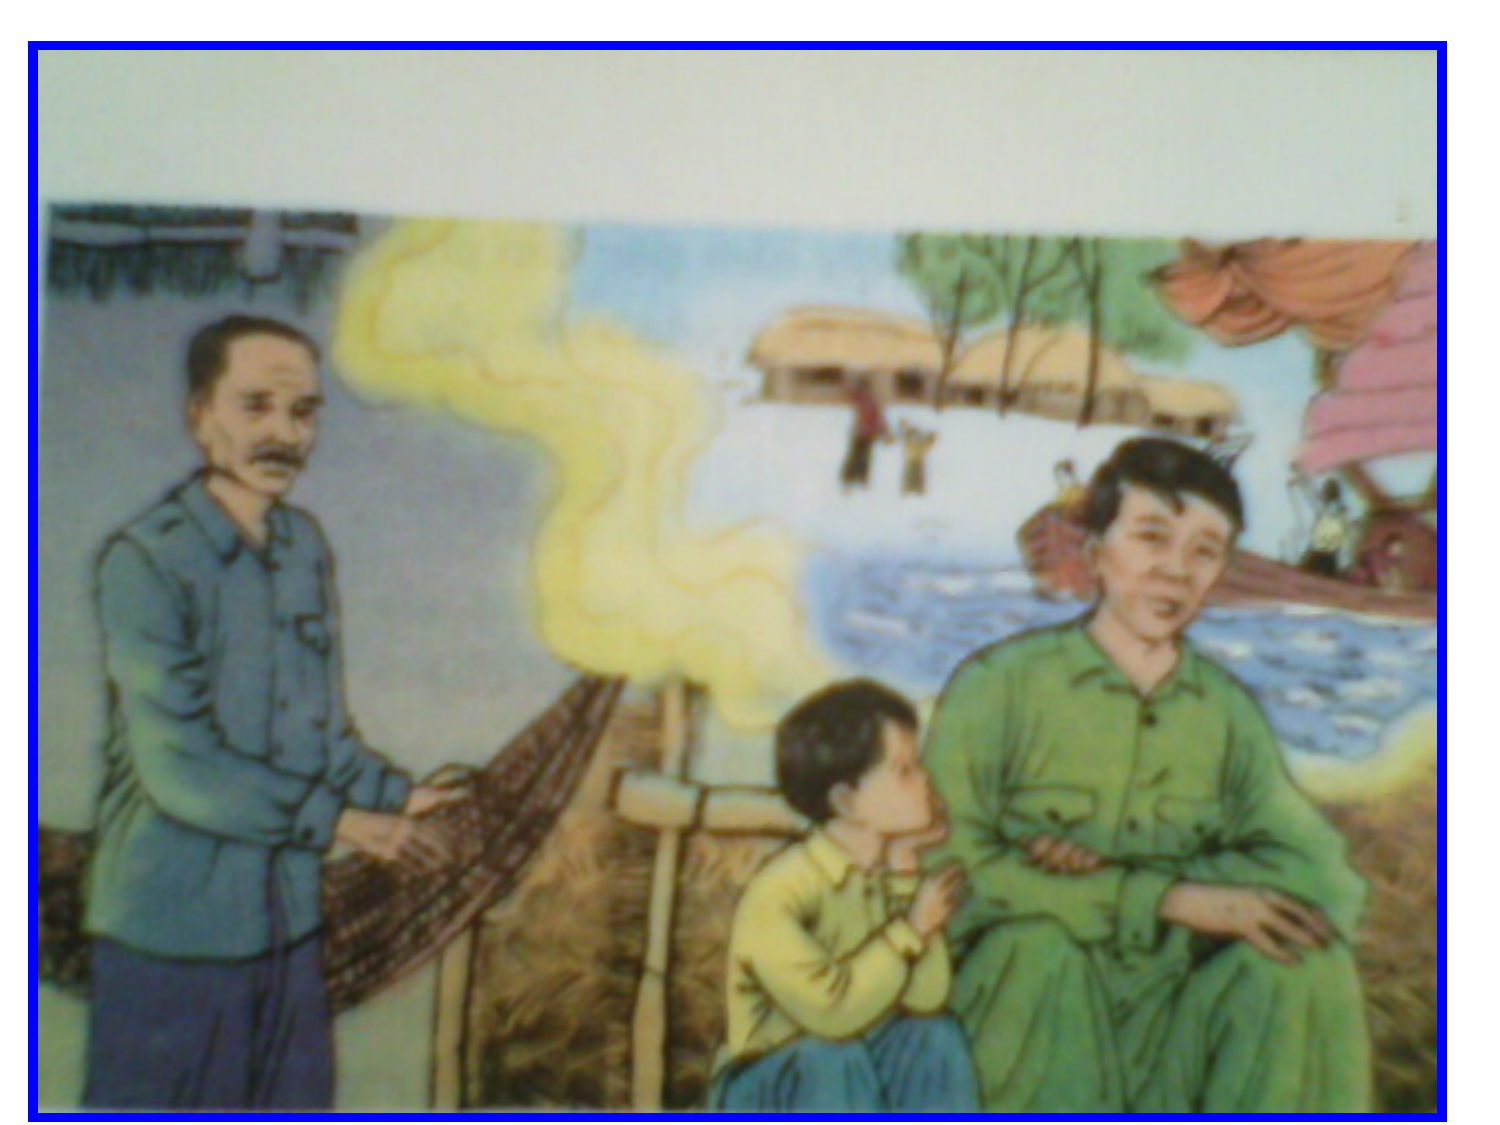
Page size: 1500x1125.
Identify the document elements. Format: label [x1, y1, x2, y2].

picture [37, 49, 1438, 1113]
